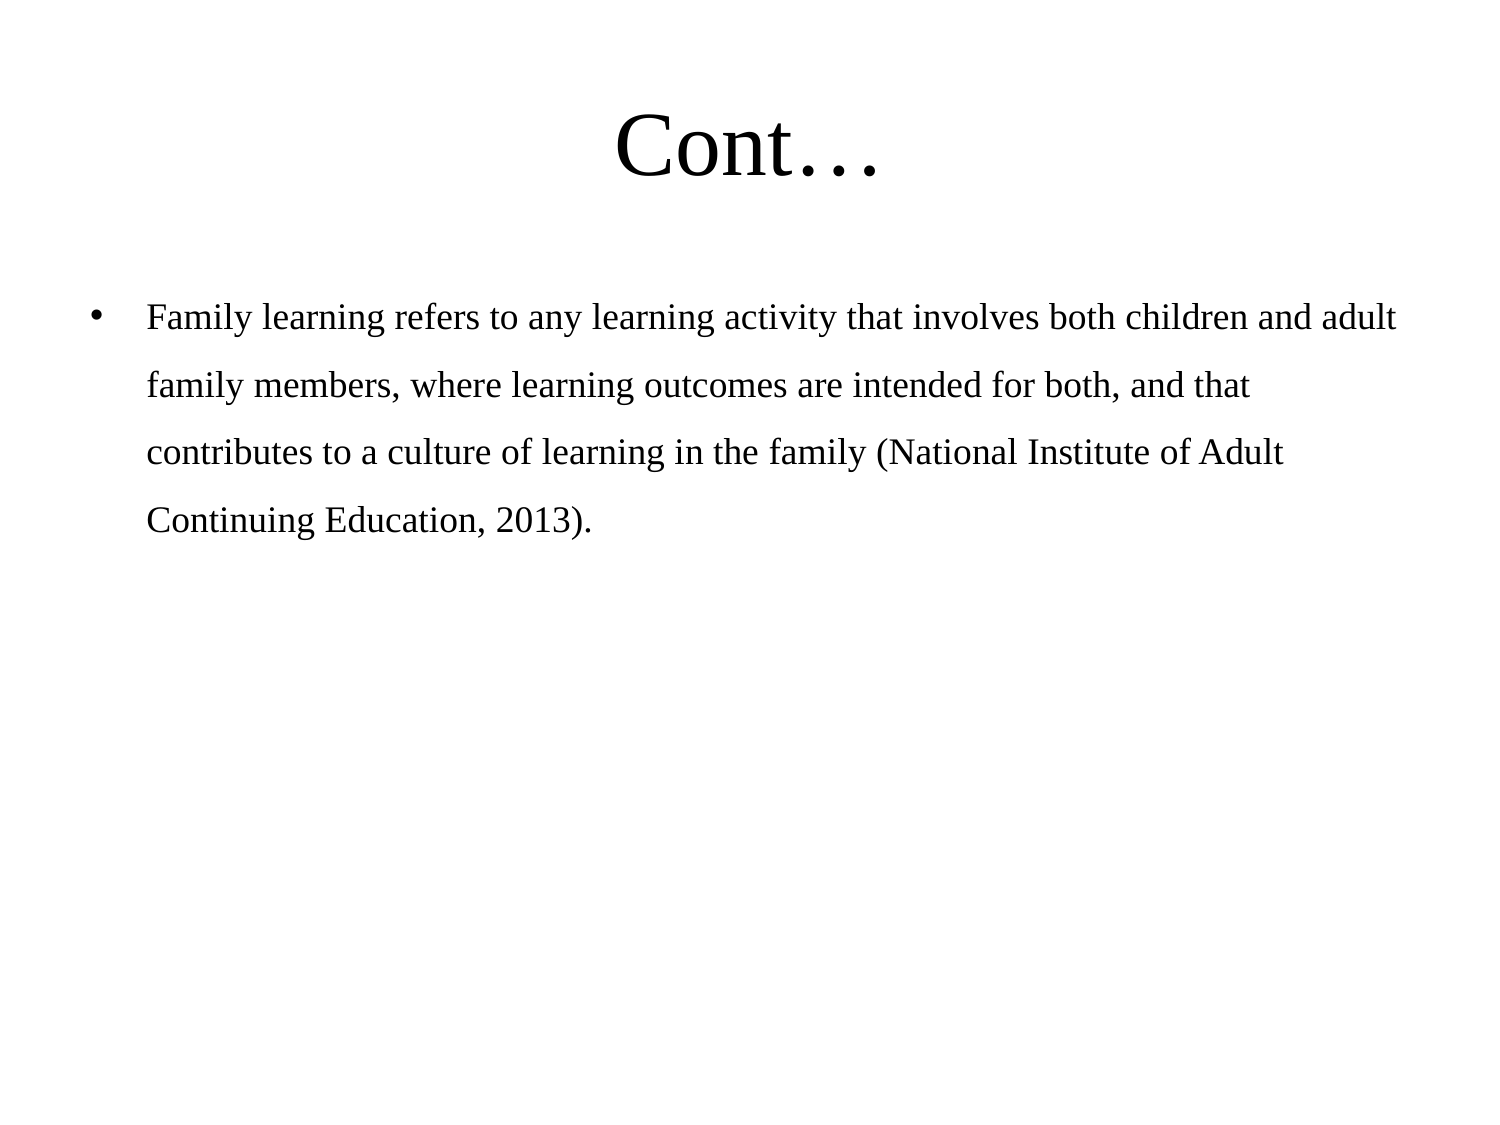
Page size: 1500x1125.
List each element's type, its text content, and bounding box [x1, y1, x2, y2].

list Family learning refers to any learning activity that involves both children and adult family members, where learning outcomes are intended for both, and that contributes to a culture of learning in the family (National Institute of Adult Continuing Education, 2013). [75, 262, 1425, 1005]
title Cont… [75, 45, 1425, 233]
